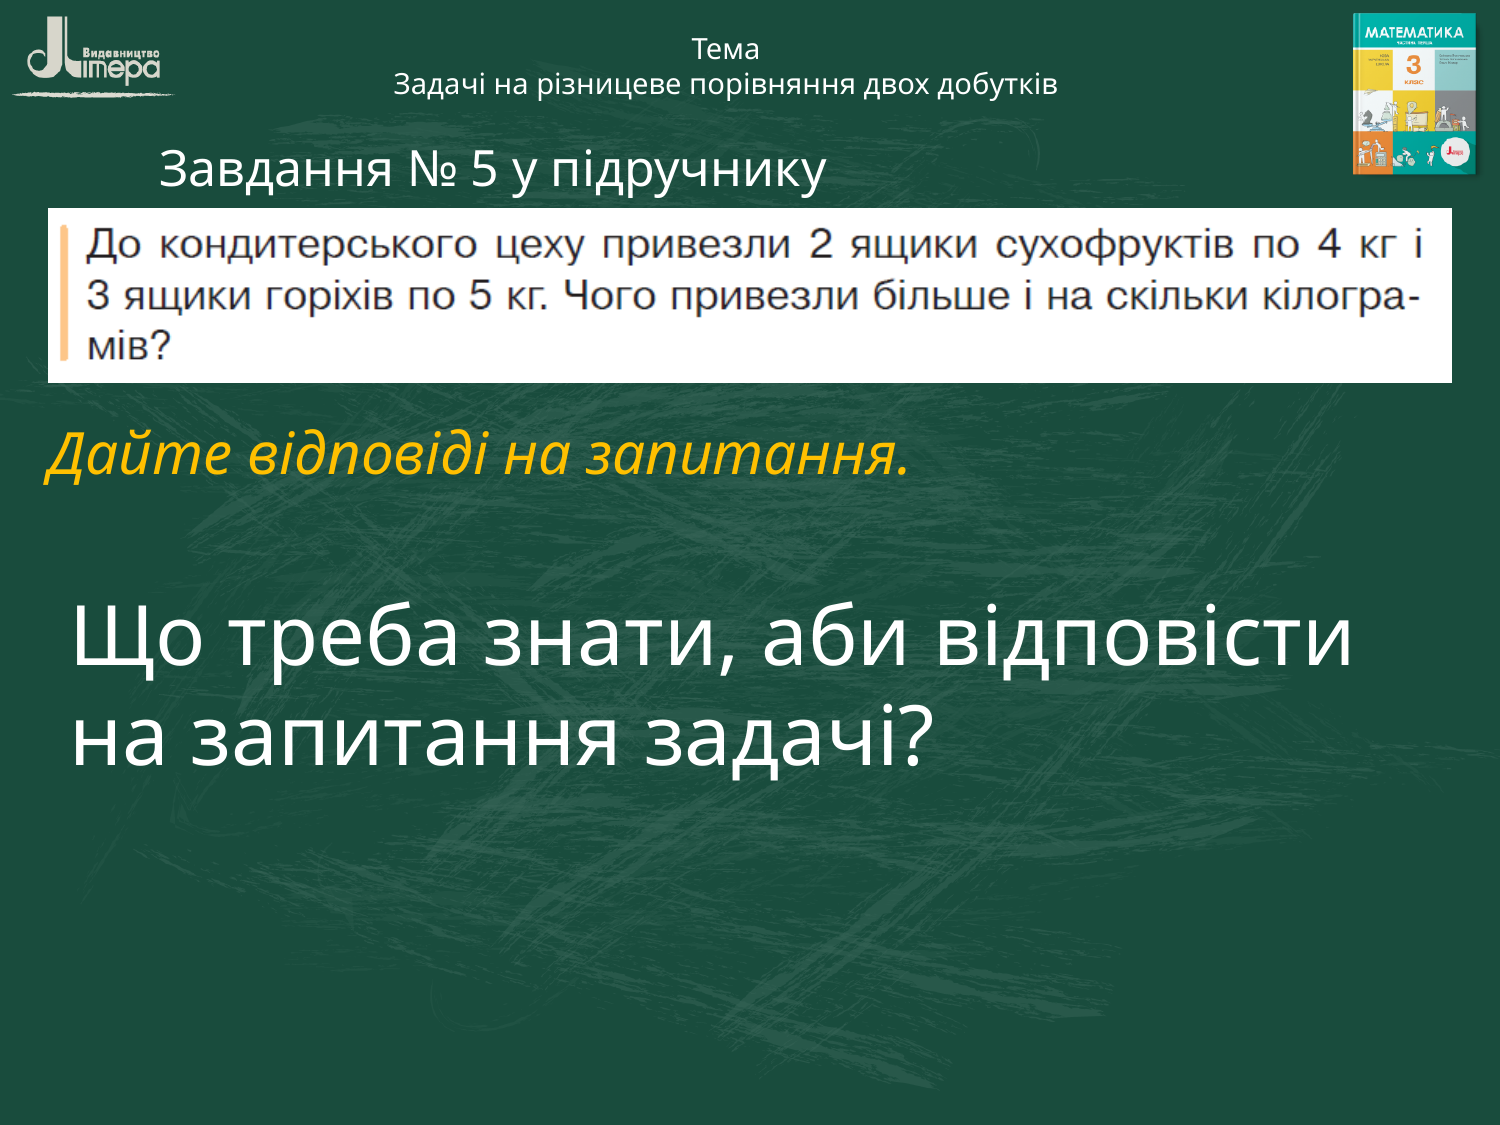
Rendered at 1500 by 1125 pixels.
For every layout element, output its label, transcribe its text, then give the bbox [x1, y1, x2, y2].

title Тема Задачі на різницеве порівняння двох добутків [371, 0, 1081, 130]
text_box Що треба знати, аби відповісти на запитання задачі? [54, 574, 1458, 789]
picture [0, 0, 1500, 1125]
text_box Завдання № 5 у підручнику [144, 128, 1046, 204]
text_box Дайте відповіді на запитання. [34, 408, 928, 494]
